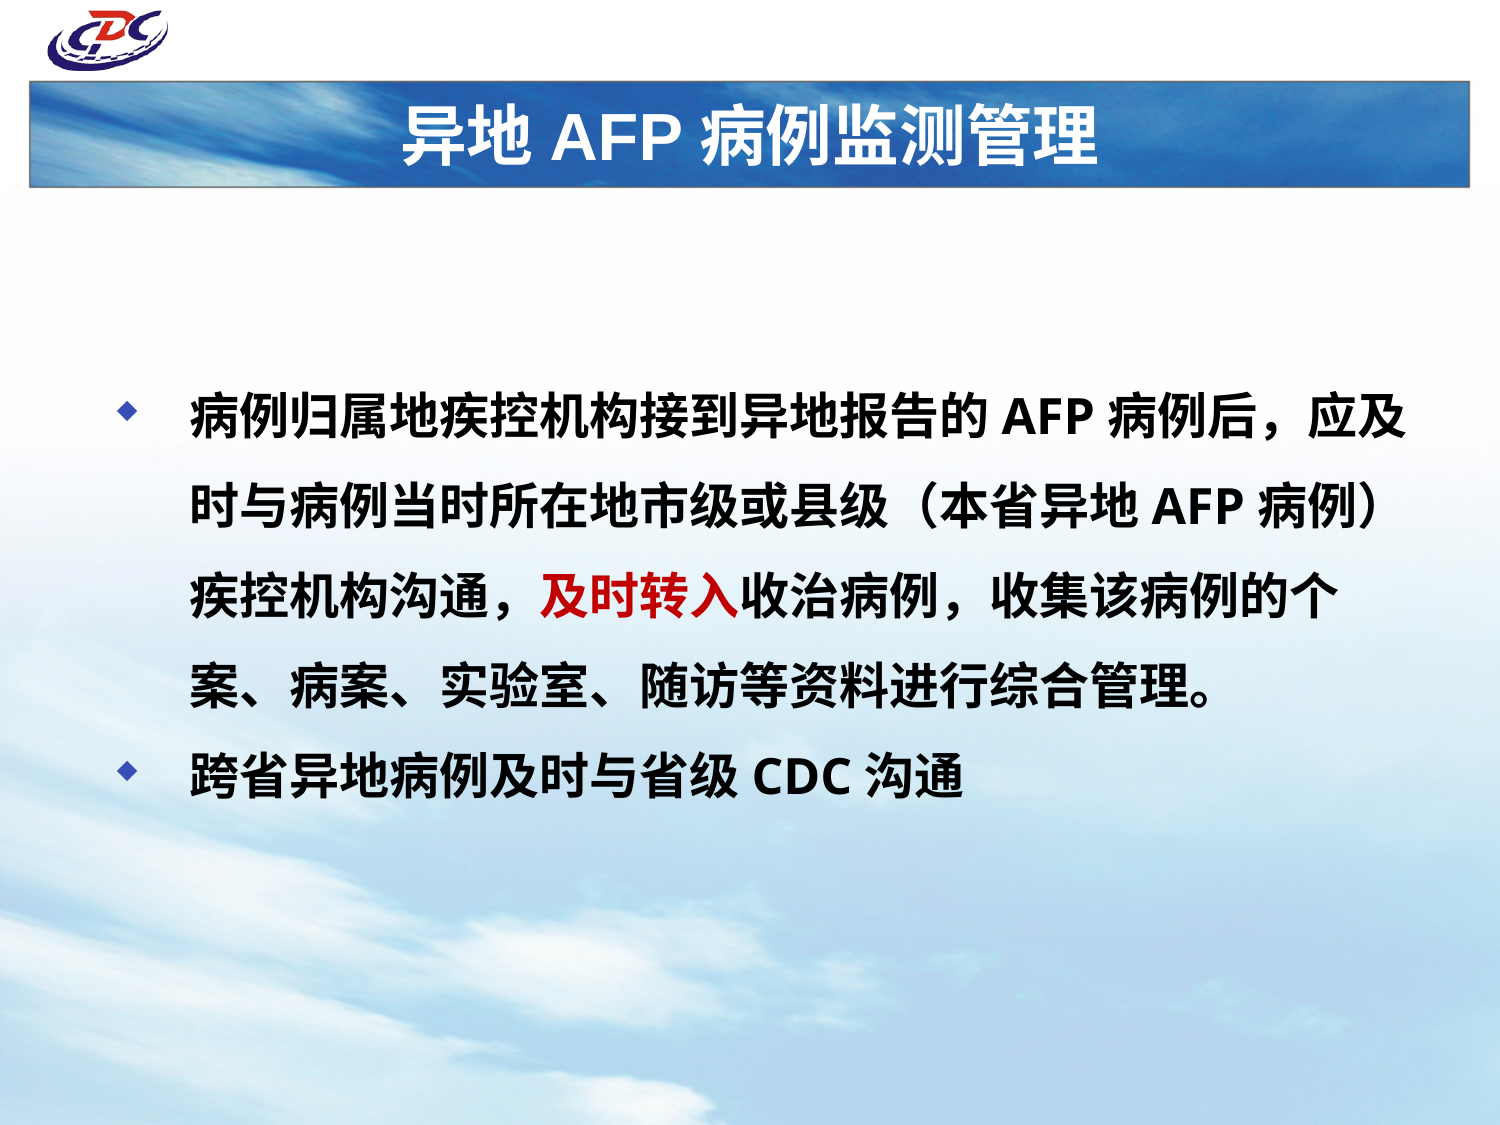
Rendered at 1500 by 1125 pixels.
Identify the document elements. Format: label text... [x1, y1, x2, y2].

title 异地AFP病例监测管理 [99, 87, 1400, 180]
picture [0, 0, 1500, 1125]
text_box 病例归属地疾控机构接到异地报告的AFP病例后，应及时与病例当时所在地市级或县级（本省异地AFP病例）疾控机构沟通，及时转入收治病例，收集该病例的个案、病案、实验室、随访等资料进行综合管理。 跨省异地病例及时与省级CDC沟通 [99, 277, 1445, 813]
